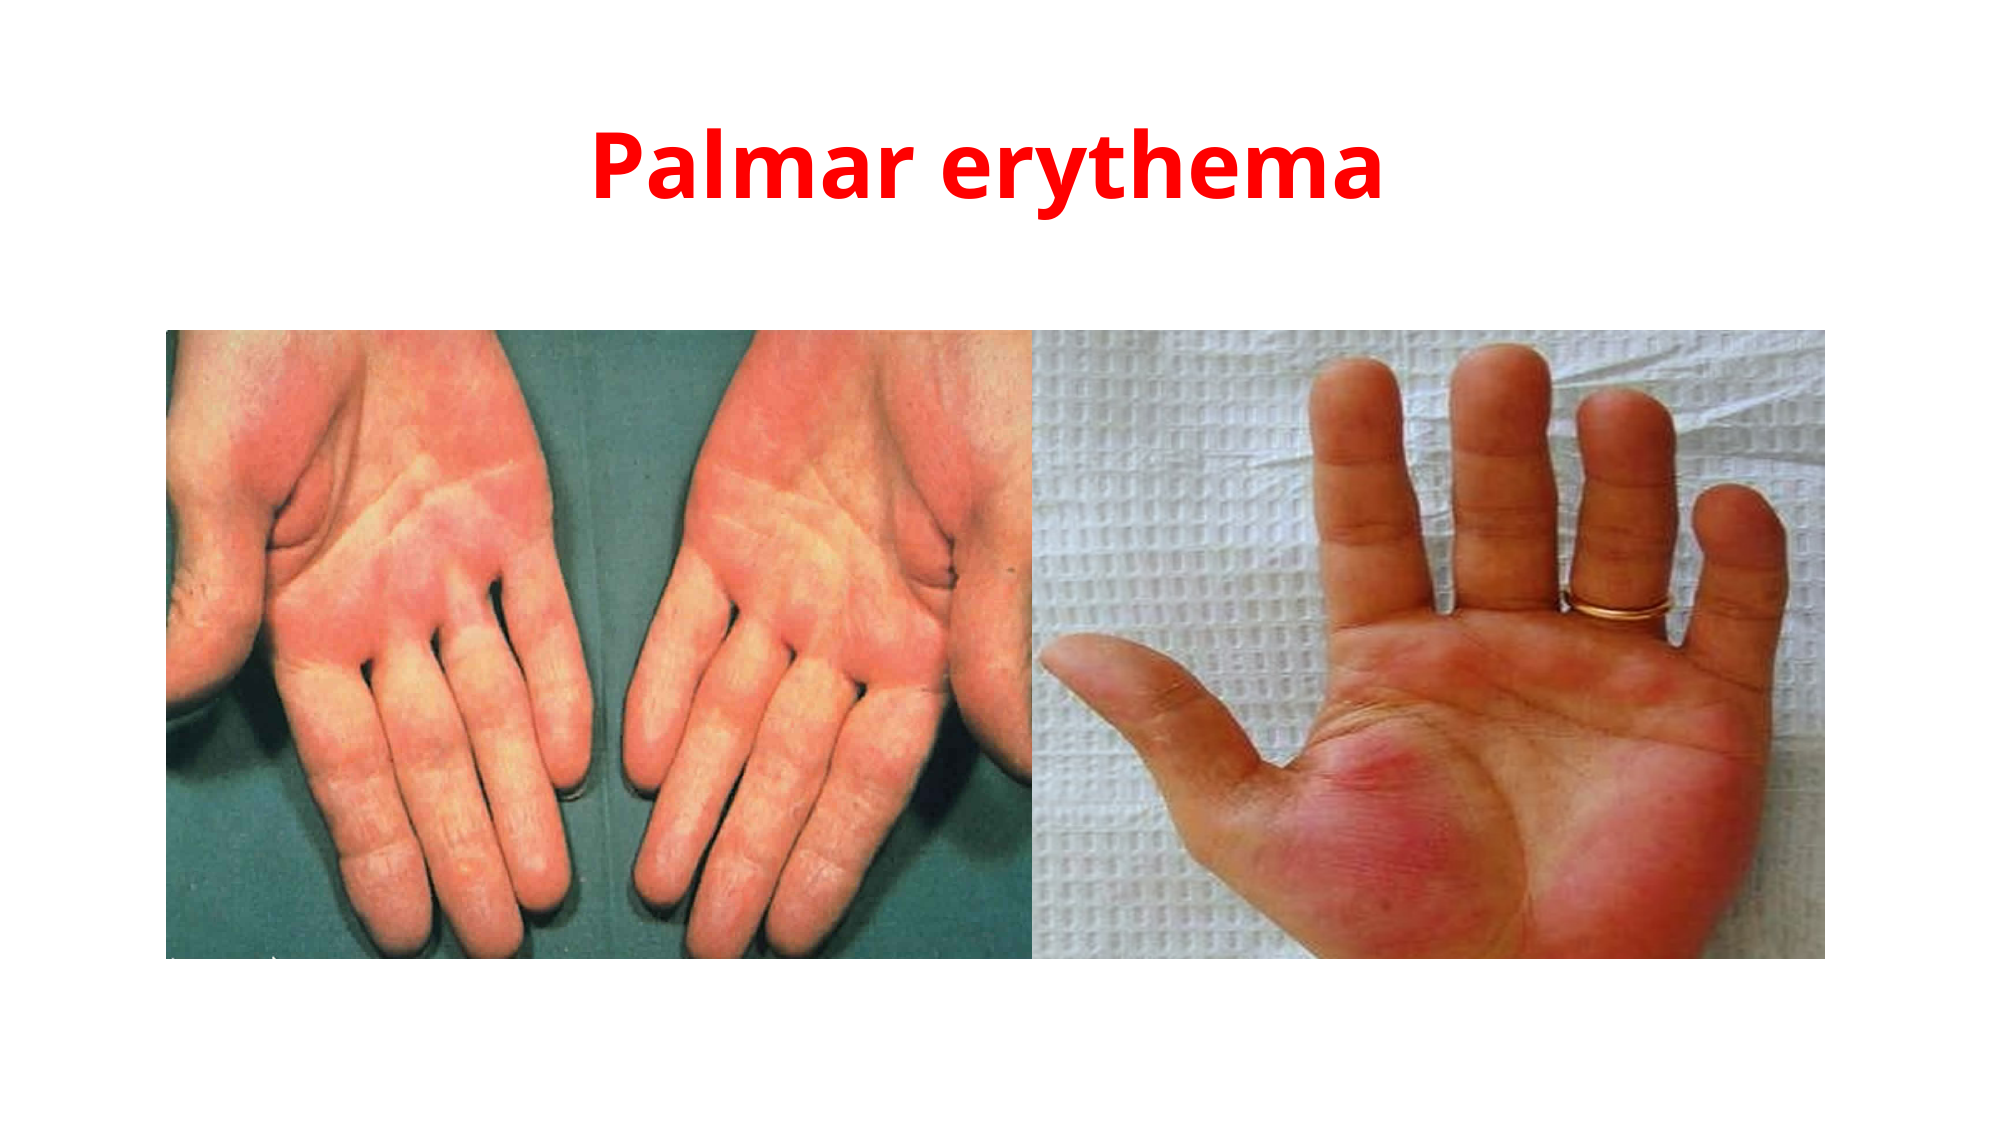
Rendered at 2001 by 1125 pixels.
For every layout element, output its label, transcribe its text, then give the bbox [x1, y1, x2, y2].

title Palmar erythema [137, 59, 1863, 278]
picture [166, 330, 1825, 959]
